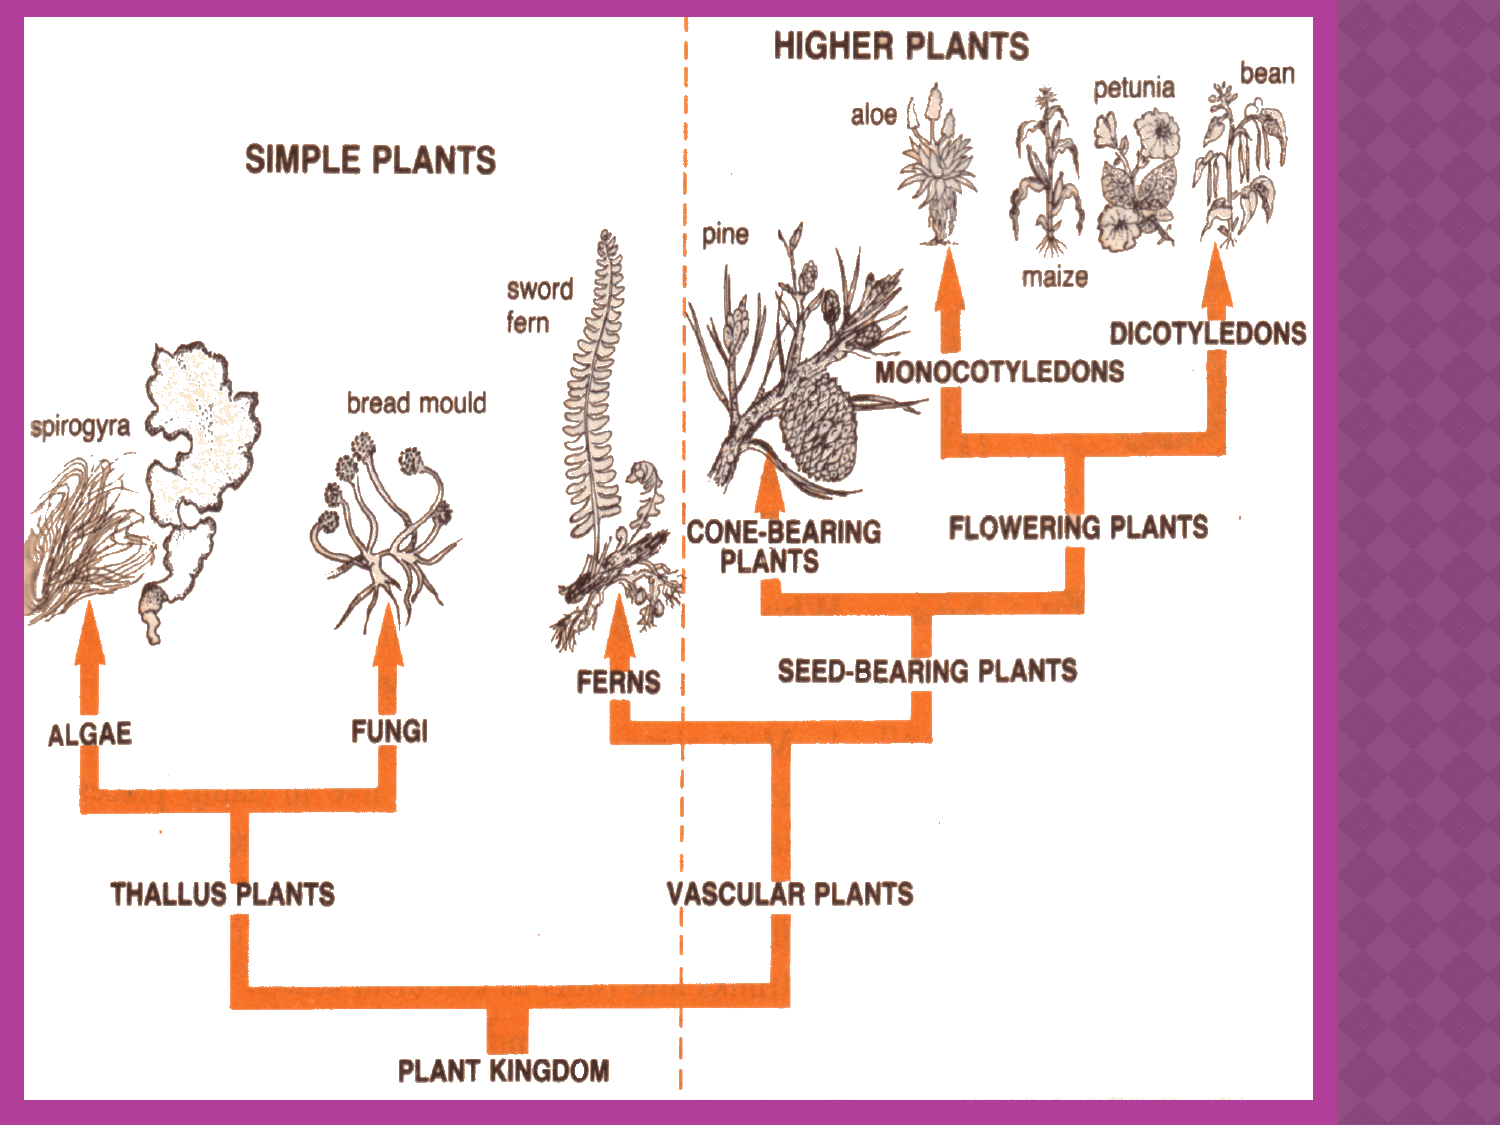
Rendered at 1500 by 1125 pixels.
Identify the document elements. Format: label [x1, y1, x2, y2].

picture [24, 17, 1313, 1101]
